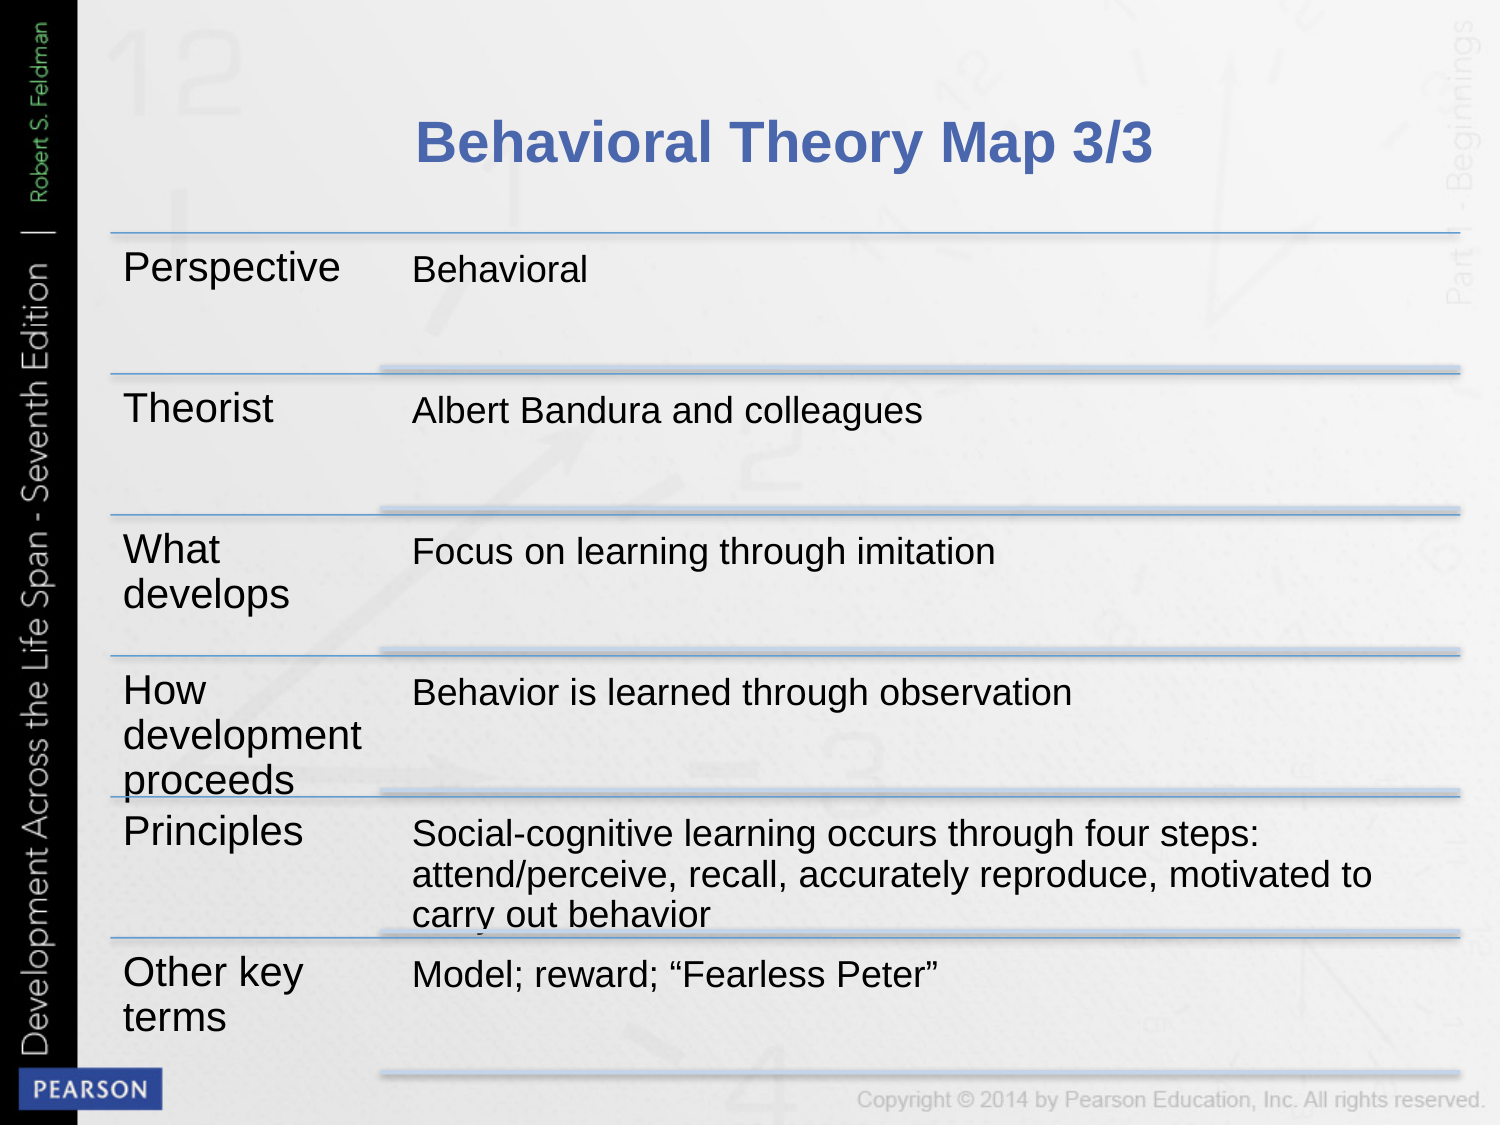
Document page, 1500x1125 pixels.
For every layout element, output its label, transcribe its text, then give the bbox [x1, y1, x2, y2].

title Behavioral Theory Map 3/3 [110, 45, 1461, 231]
picture [0, 0, 1500, 1125]
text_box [110, 232, 1461, 1080]
